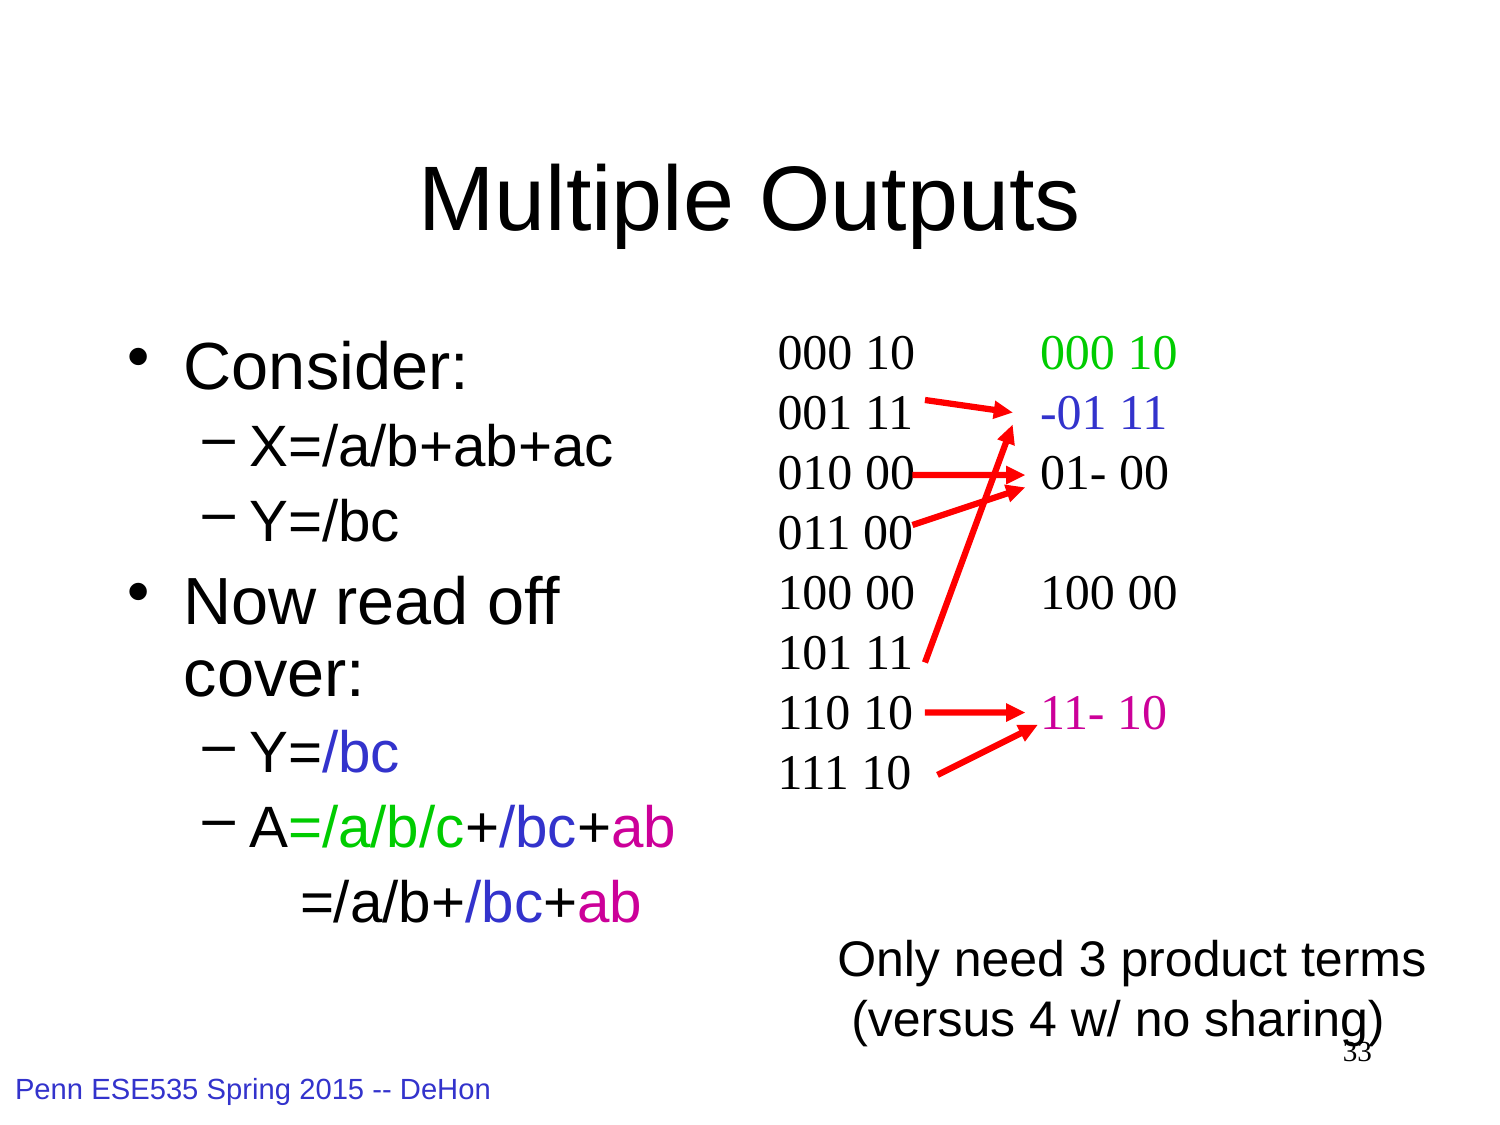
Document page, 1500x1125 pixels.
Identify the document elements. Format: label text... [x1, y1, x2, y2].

text_box [912, 485, 1025, 526]
text_box [994, 424, 1015, 474]
text_box [924, 706, 1025, 719]
text_box [924, 399, 1013, 417]
text_box [912, 468, 1025, 482]
text_box 000 10 001 11 010 00 011 00 100 00 101 11 110 10 111 10 [762, 312, 943, 808]
slide_number 33 [1074, 1054, 1388, 1101]
text_box Only need 3 product terms (versus 4 w/ no sharing) [822, 918, 1442, 1054]
list Consider: X=/a/b+ab+ac Y=/bc Now read off cover: Y=/bc A=/a/b/c+/bc+ab =/a/b+/bc+ab [112, 324, 726, 988]
text_box [937, 724, 1038, 776]
title Multiple Outputs [112, 99, 1388, 288]
text_box 000 10 -01 11 01- 00 100 00 11- 10 [1025, 312, 1205, 808]
slide_number Penn ESE535 Spring 2015 -- DeHon [0, 1062, 576, 1125]
